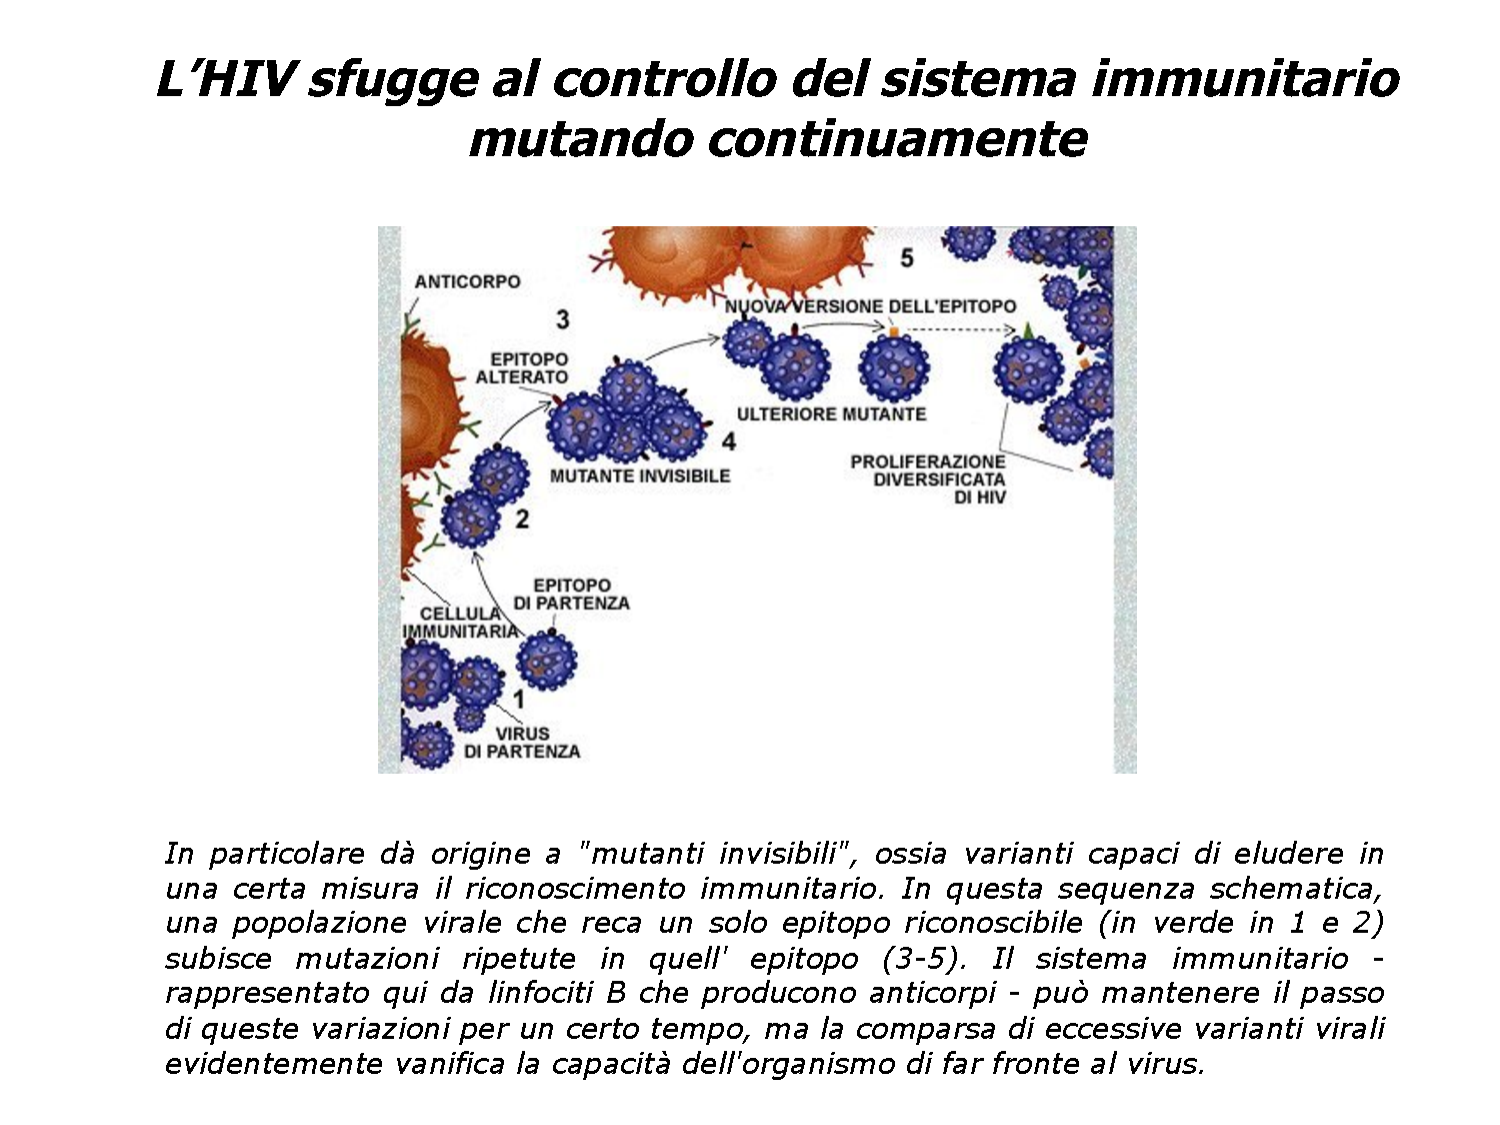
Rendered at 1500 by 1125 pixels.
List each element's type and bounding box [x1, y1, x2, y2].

picture [129, 36, 1412, 1098]
